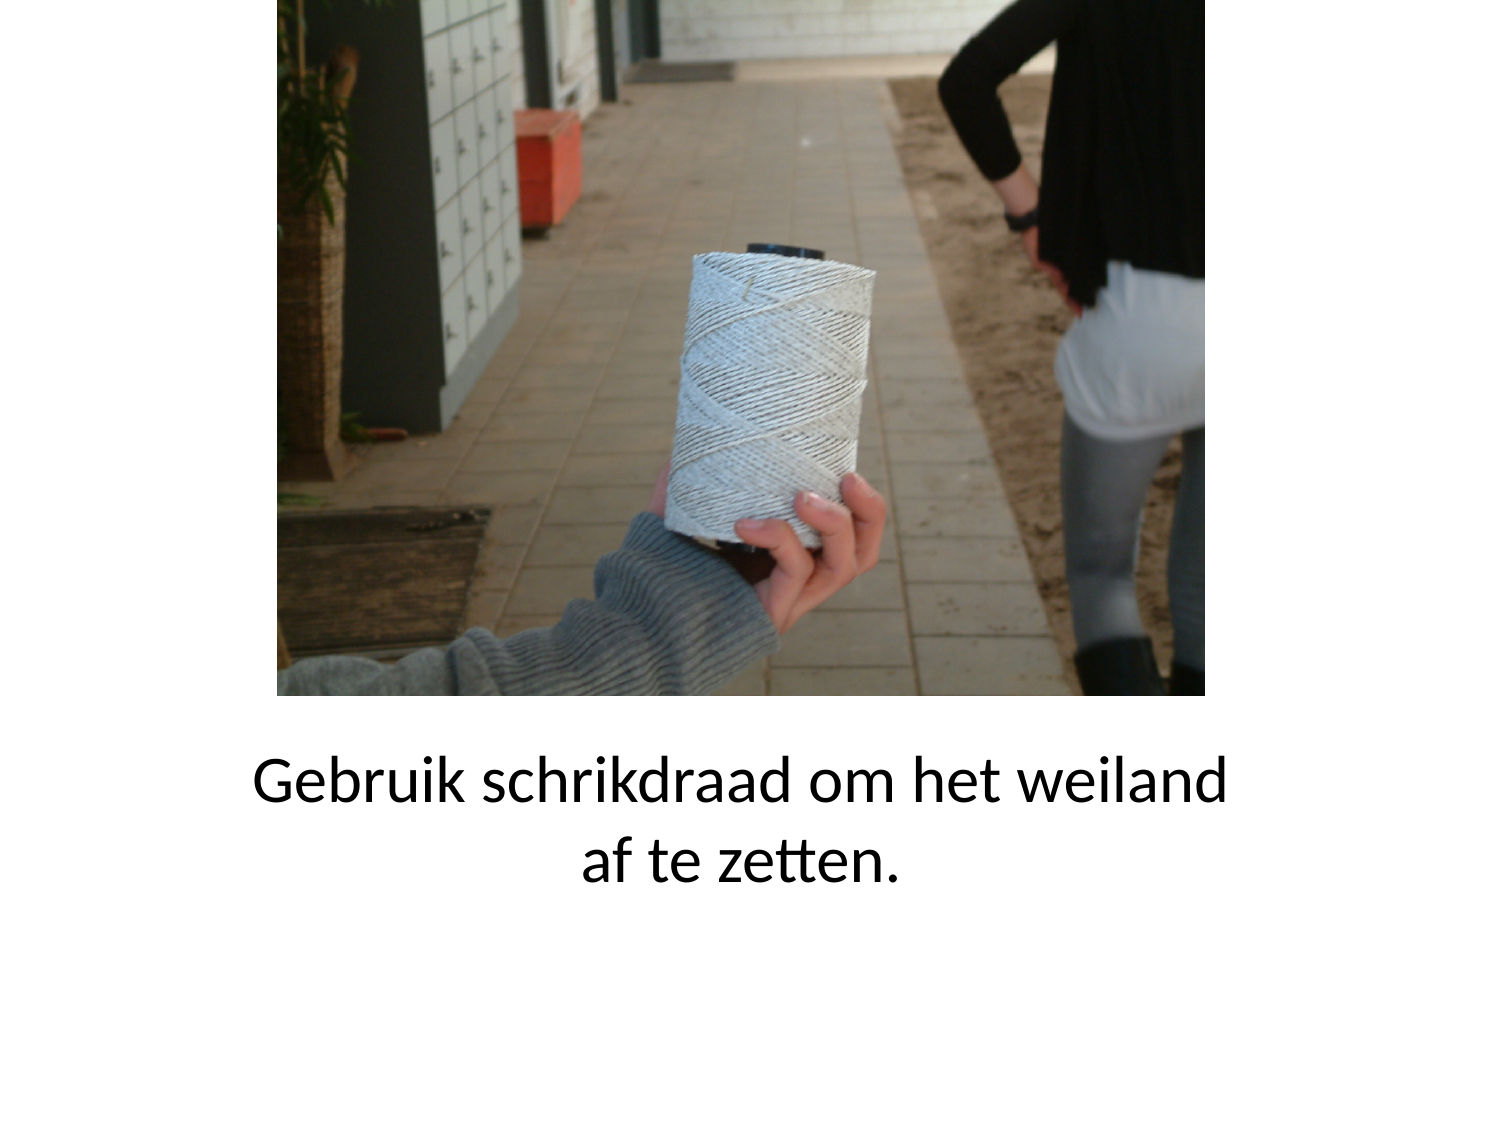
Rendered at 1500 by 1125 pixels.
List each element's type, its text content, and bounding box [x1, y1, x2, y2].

subtitle Gebruik schrikdraad om het weiland af te zetten. [216, 727, 1267, 1016]
picture [277, 0, 1205, 696]
